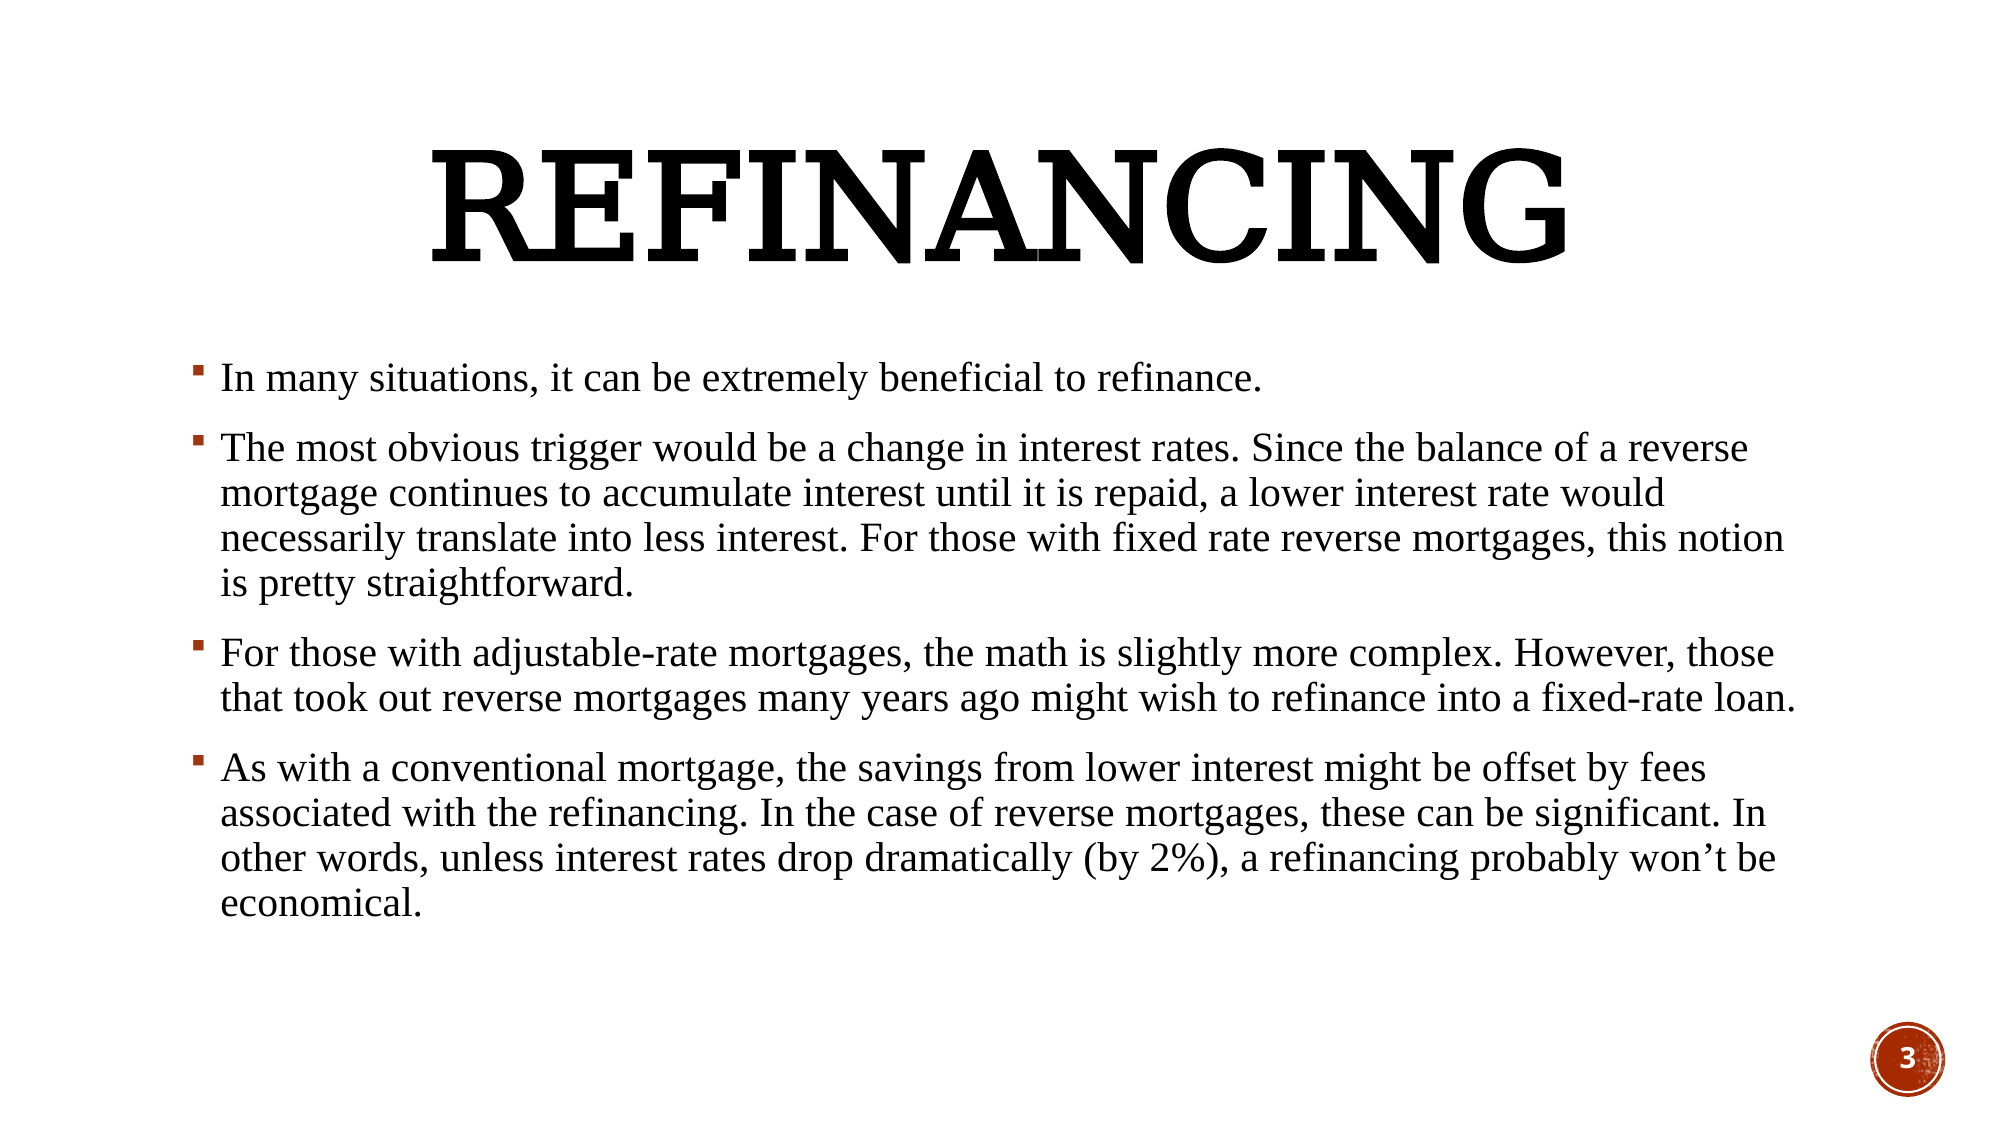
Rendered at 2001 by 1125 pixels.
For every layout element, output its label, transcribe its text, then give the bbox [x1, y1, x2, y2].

title ReFinancing [175, 79, 1826, 344]
list In many situations, it can be extremely beneficial to refinance. The most obvious trigger would be a change in interest rates. Since the balance of a reverse mortgage continues to accumulate interest until it is repaid, a lower interest rate would necessarily translate into less interest. For those with fixed rate reverse mortgages, this notion is pretty straightforward. For those with adjustable-rate mortgages, the math is slightly more complex. However, those that took out reverse mortgages many years ago might wish to refinance into a fixed-rate loan. As with a conventional mortgage, the savings from lower interest might be offset by fees associated with the refinancing. In the case of reverse mortgages, these can be significant. In other words, unless interest rates drop dramatically (by 2%), a refinancing probably won’t be economical. [175, 348, 1826, 1013]
slide_number 3 [1855, 1028, 1961, 1089]
